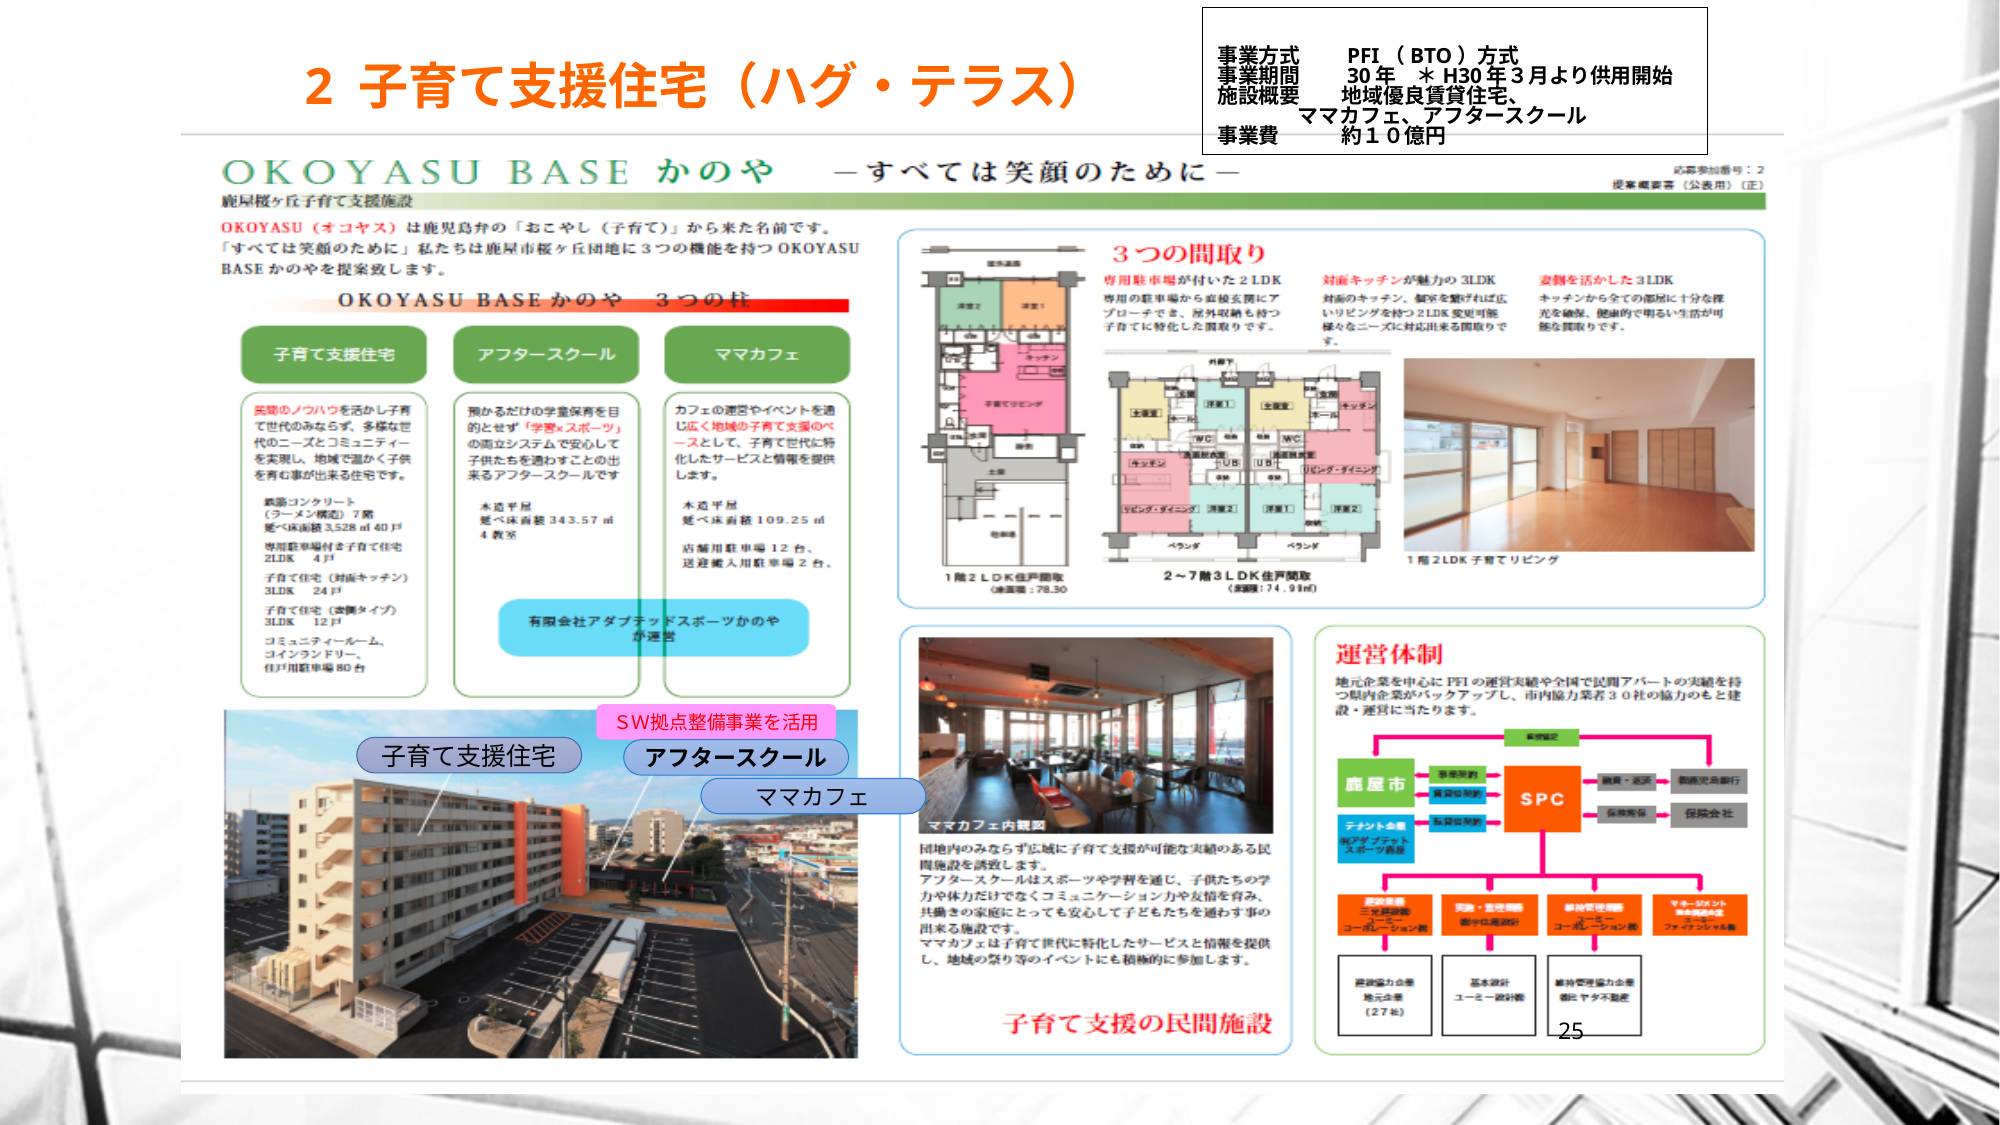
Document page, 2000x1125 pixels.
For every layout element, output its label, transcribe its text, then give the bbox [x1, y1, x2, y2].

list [180, 129, 1785, 1094]
text_box 2 子育て支援住宅（ハグ・テラス） [298, 26, 1201, 129]
title 事業方式 PFI（BTO）方式 事業期間 30年 ＊H30年３月より供用開始 施設概要 地域優良賃貸住宅、 ママカフェ、アフタースクール 事業費 約１０億円 [1202, 7, 1708, 129]
picture [0, 0, 2000, 1125]
